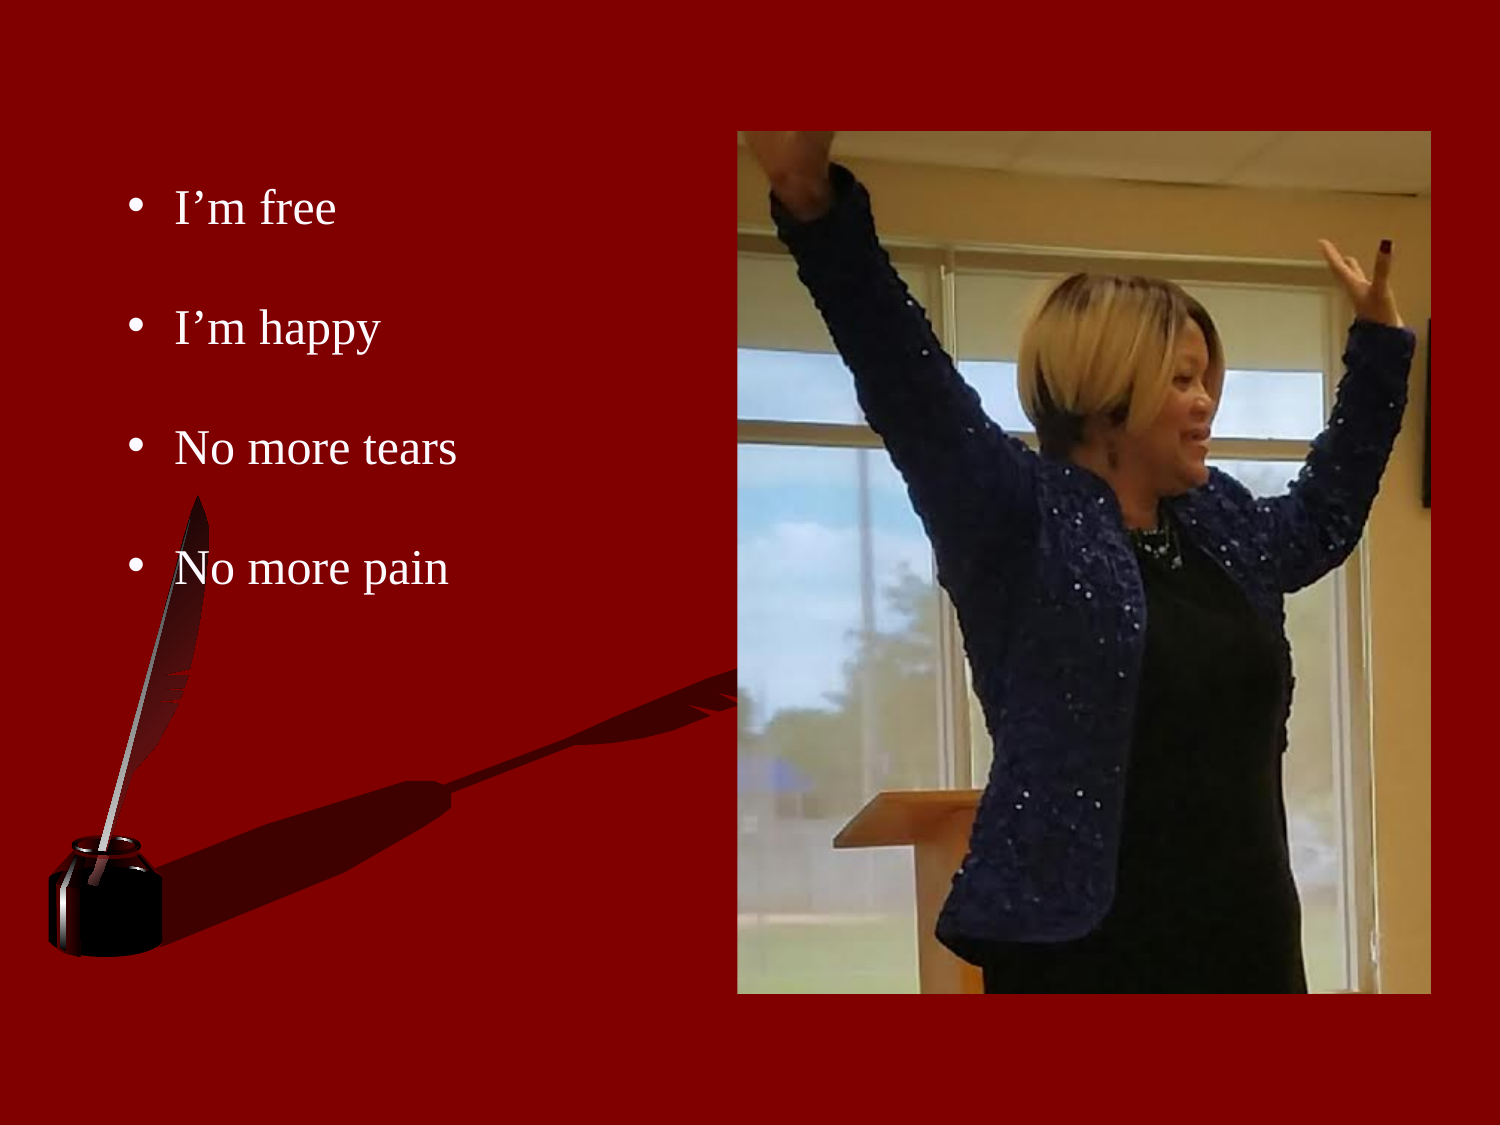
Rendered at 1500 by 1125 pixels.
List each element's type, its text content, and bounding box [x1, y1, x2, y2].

text_box I’m free I’m happy No more tears No more pain [112, 166, 558, 602]
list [737, 130, 1432, 994]
